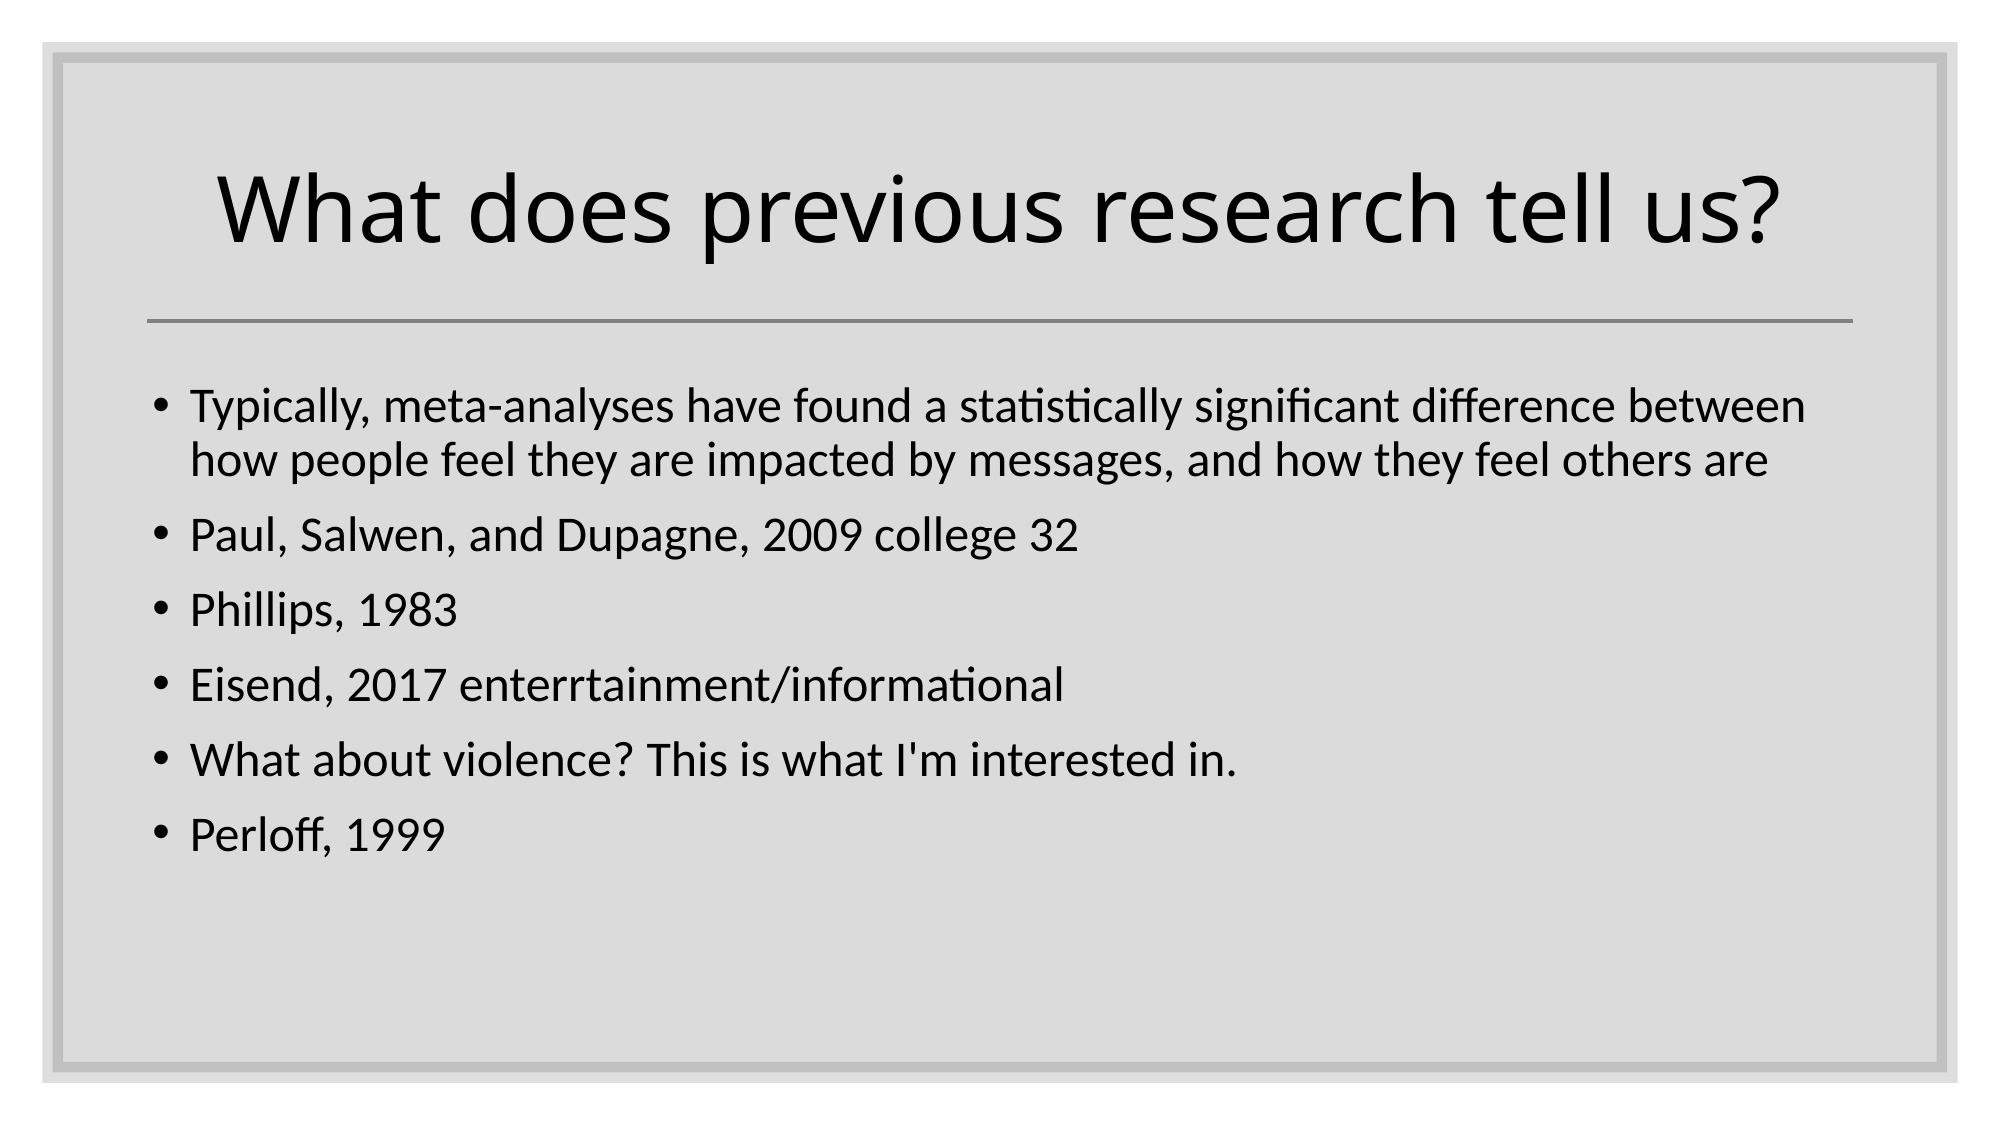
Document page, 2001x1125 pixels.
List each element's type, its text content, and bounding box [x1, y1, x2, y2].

text_box [52, 51, 1948, 1073]
list Typically, meta-analyses have found a statistically significant difference between how people feel they are impacted by messages, and how they feel others are Paul, Salwen, and Dupagne, 2009 college 32 Phillips, 1983 Eisend, 2017 enterrtainment/informational What about violence? This is what I'm interested in. Perloff, 1999 [137, 372, 1863, 973]
title What does previous research tell us? [137, 103, 1863, 322]
